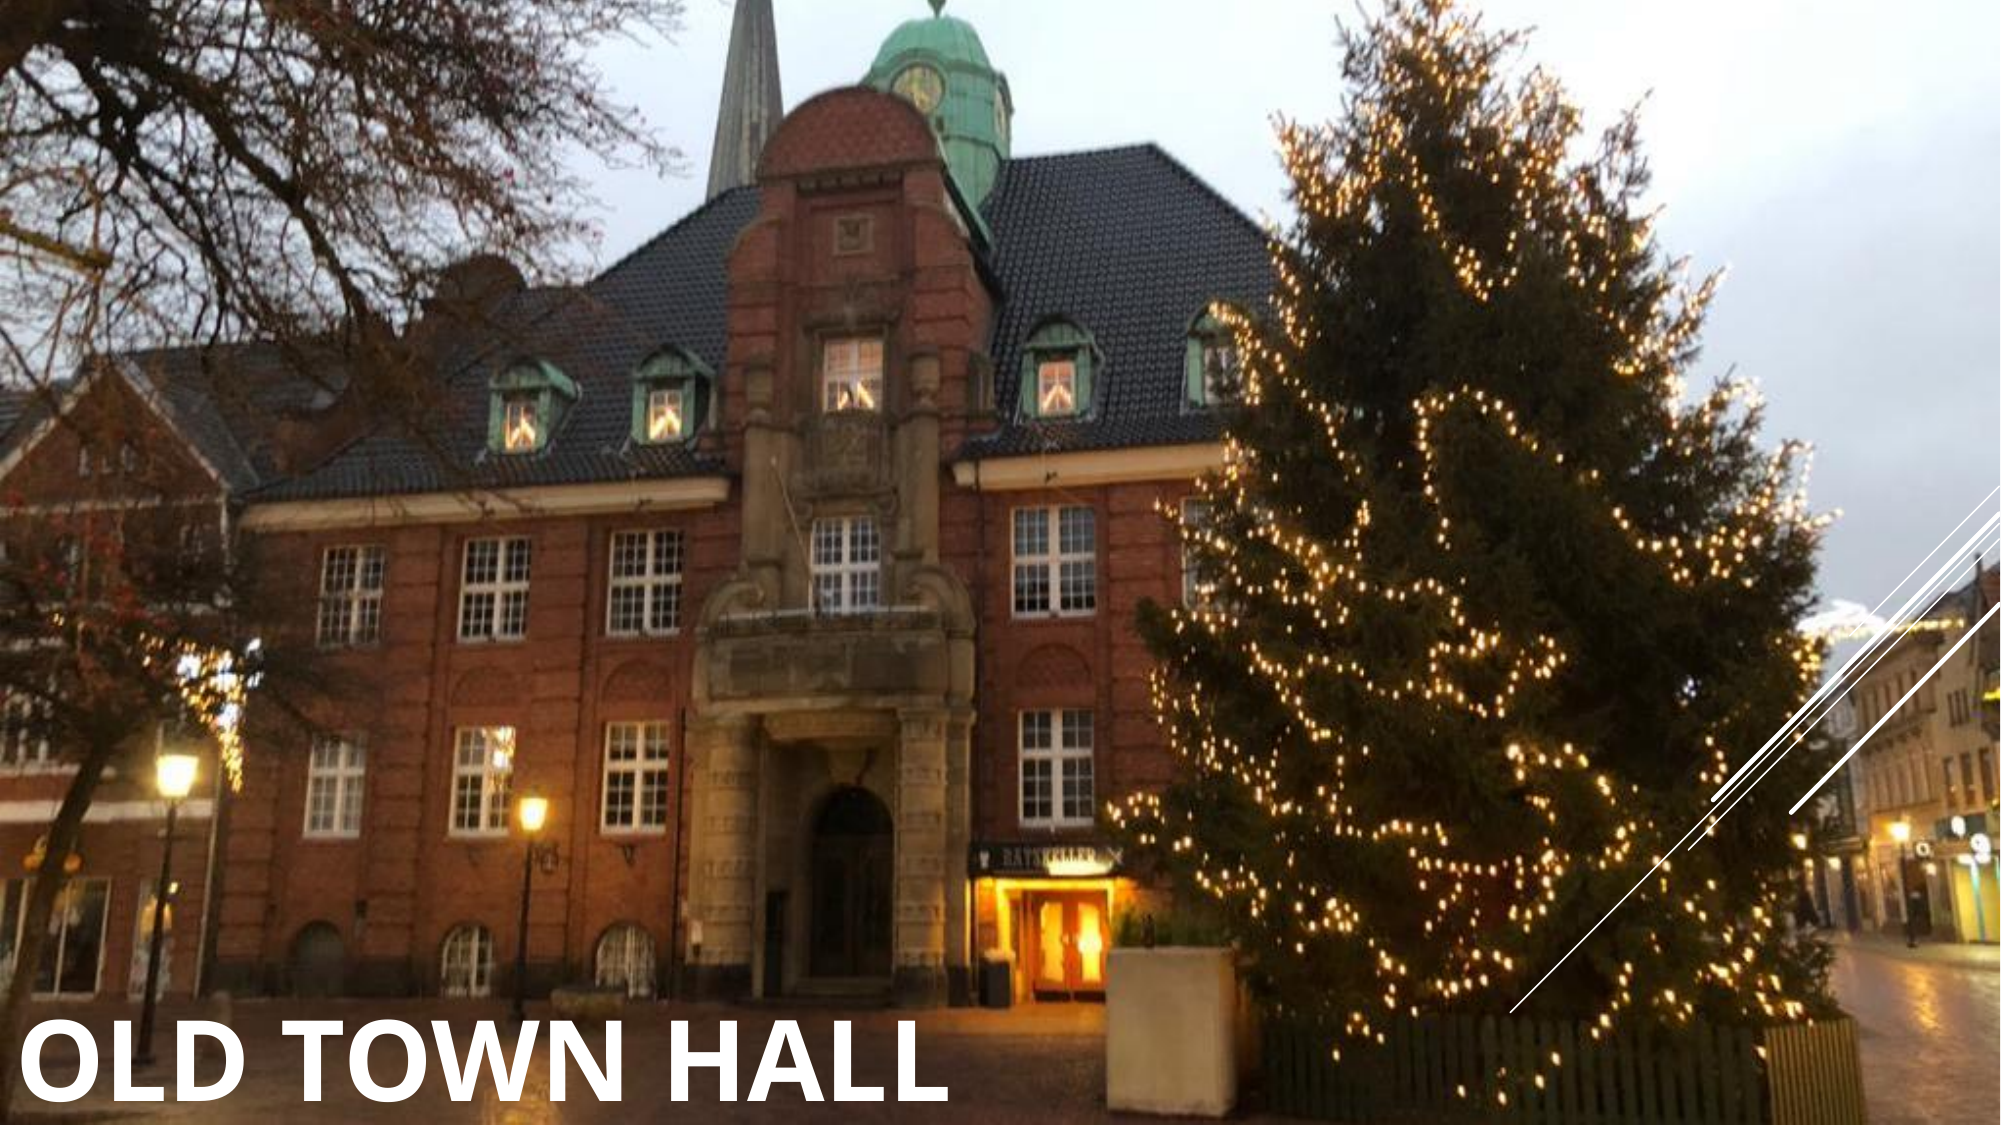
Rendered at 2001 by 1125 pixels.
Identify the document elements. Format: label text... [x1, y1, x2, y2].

picture [0, 0, 2001, 1125]
title Old Town Hall [0, 932, 1400, 1125]
